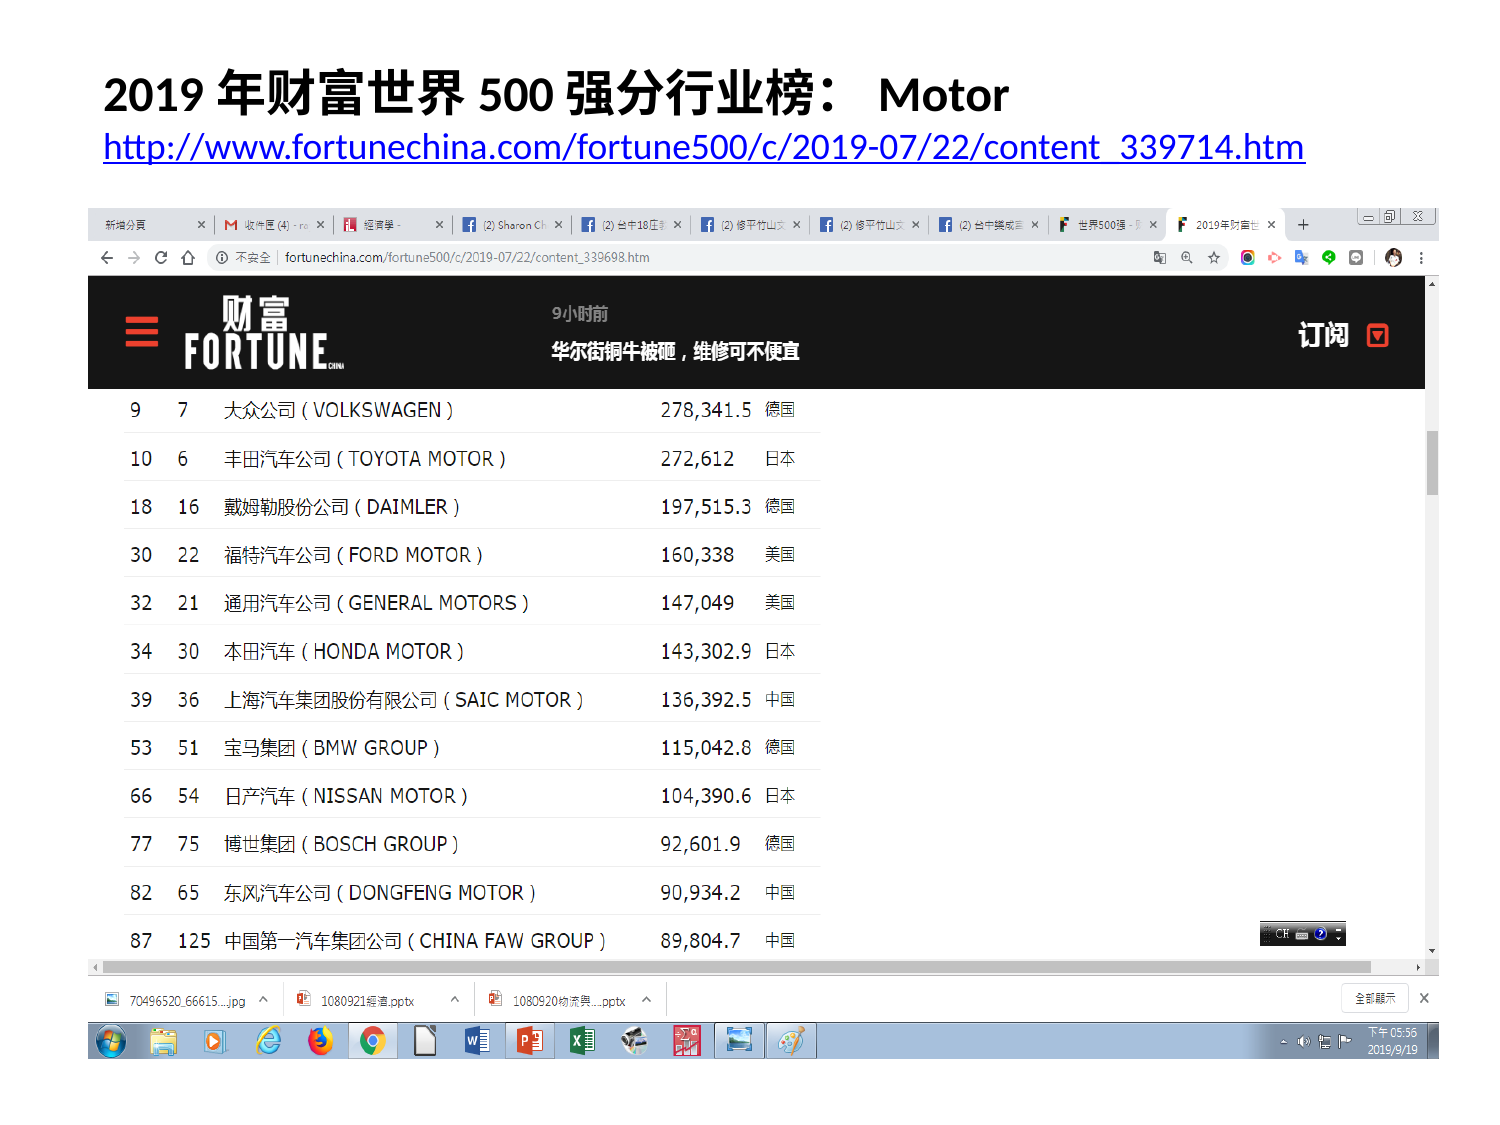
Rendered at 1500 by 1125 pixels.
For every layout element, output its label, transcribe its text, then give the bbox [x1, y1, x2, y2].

text_box 2019年财富世界500强分行业榜：Motor http://www.fortunechina.com/fortune500/c/2019-07/22/content_339714.htm [88, 54, 1474, 175]
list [88, 207, 1439, 1059]
